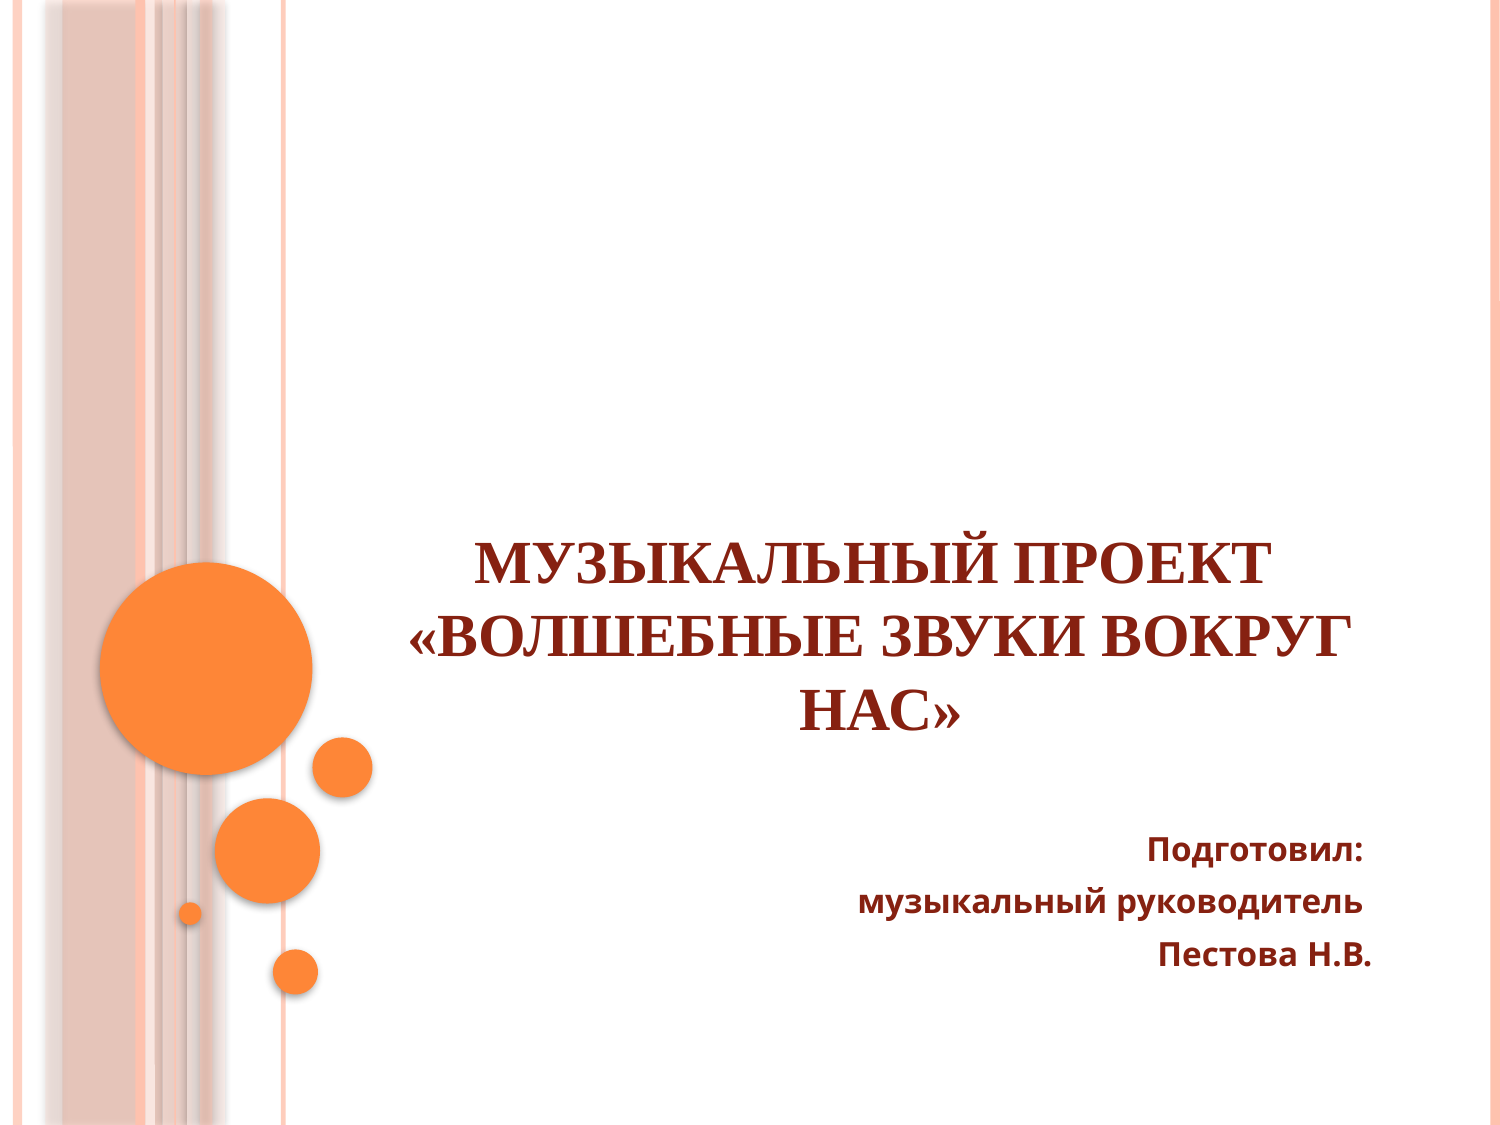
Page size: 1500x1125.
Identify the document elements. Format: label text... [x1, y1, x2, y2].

subtitle Подготовил: музыкальный руководитель Пестова Н.В. [375, 820, 1388, 1046]
title Музыкальный проект «Волшебные звуки вокруг нас» [375, 512, 1388, 820]
